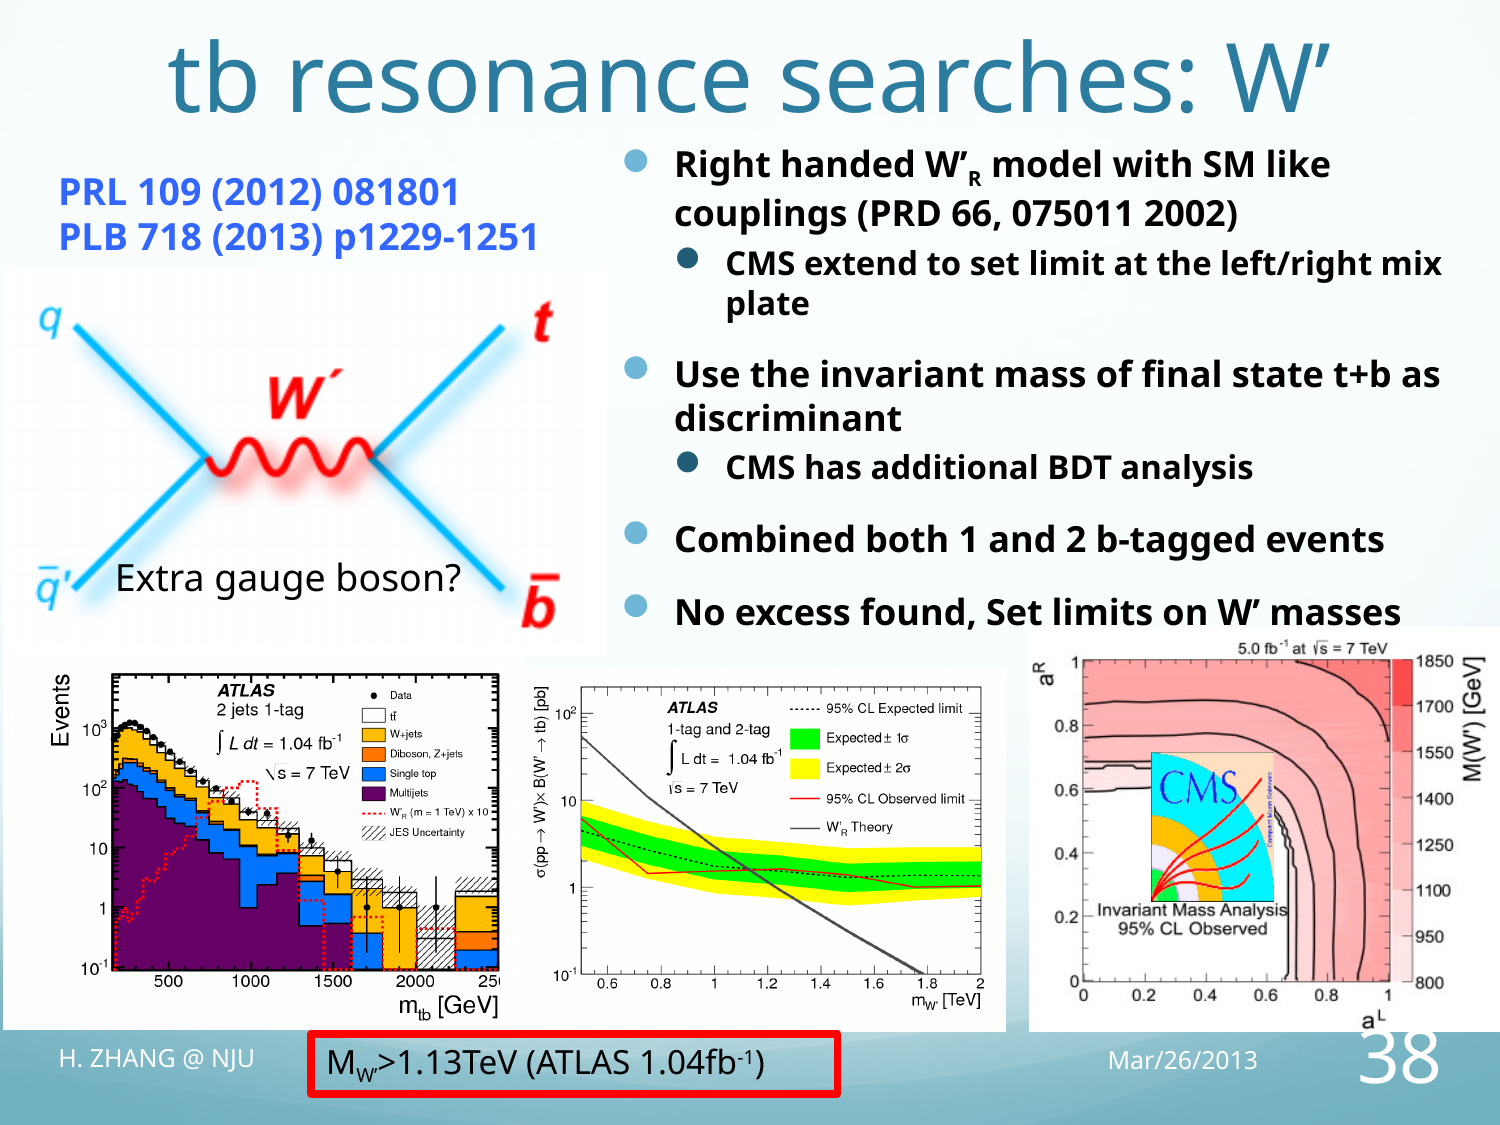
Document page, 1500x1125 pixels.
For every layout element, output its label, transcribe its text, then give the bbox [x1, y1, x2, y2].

picture [3, 266, 1006, 1032]
text_box MW’>1.13TeV (ATLAS 1.04fb-1) [311, 1045, 838, 1094]
text_box PRL 109 (2012) 081801 PLB 718 (2013) p1229-1251 [43, 161, 606, 263]
picture [1028, 627, 1500, 1032]
footer H. ZHANG @ NJU [43, 1045, 311, 1090]
slide_number 38 [1295, 1046, 1459, 1090]
list Right handed W’R model with SM like couplings (PRD 66, 075011 2002) CMS extend to set limit at the left/right mix plate Use the invariant mass of final state t+b as discriminant CMS has additional BDT analysis Combined both 1 and 2 b-tagged events No excess found, Set limits on W’ masses [605, 134, 1500, 641]
slide_number Mar/26/2013 [923, 1029, 1274, 1090]
title tb resonance searches: W’ [90, 17, 1410, 139]
